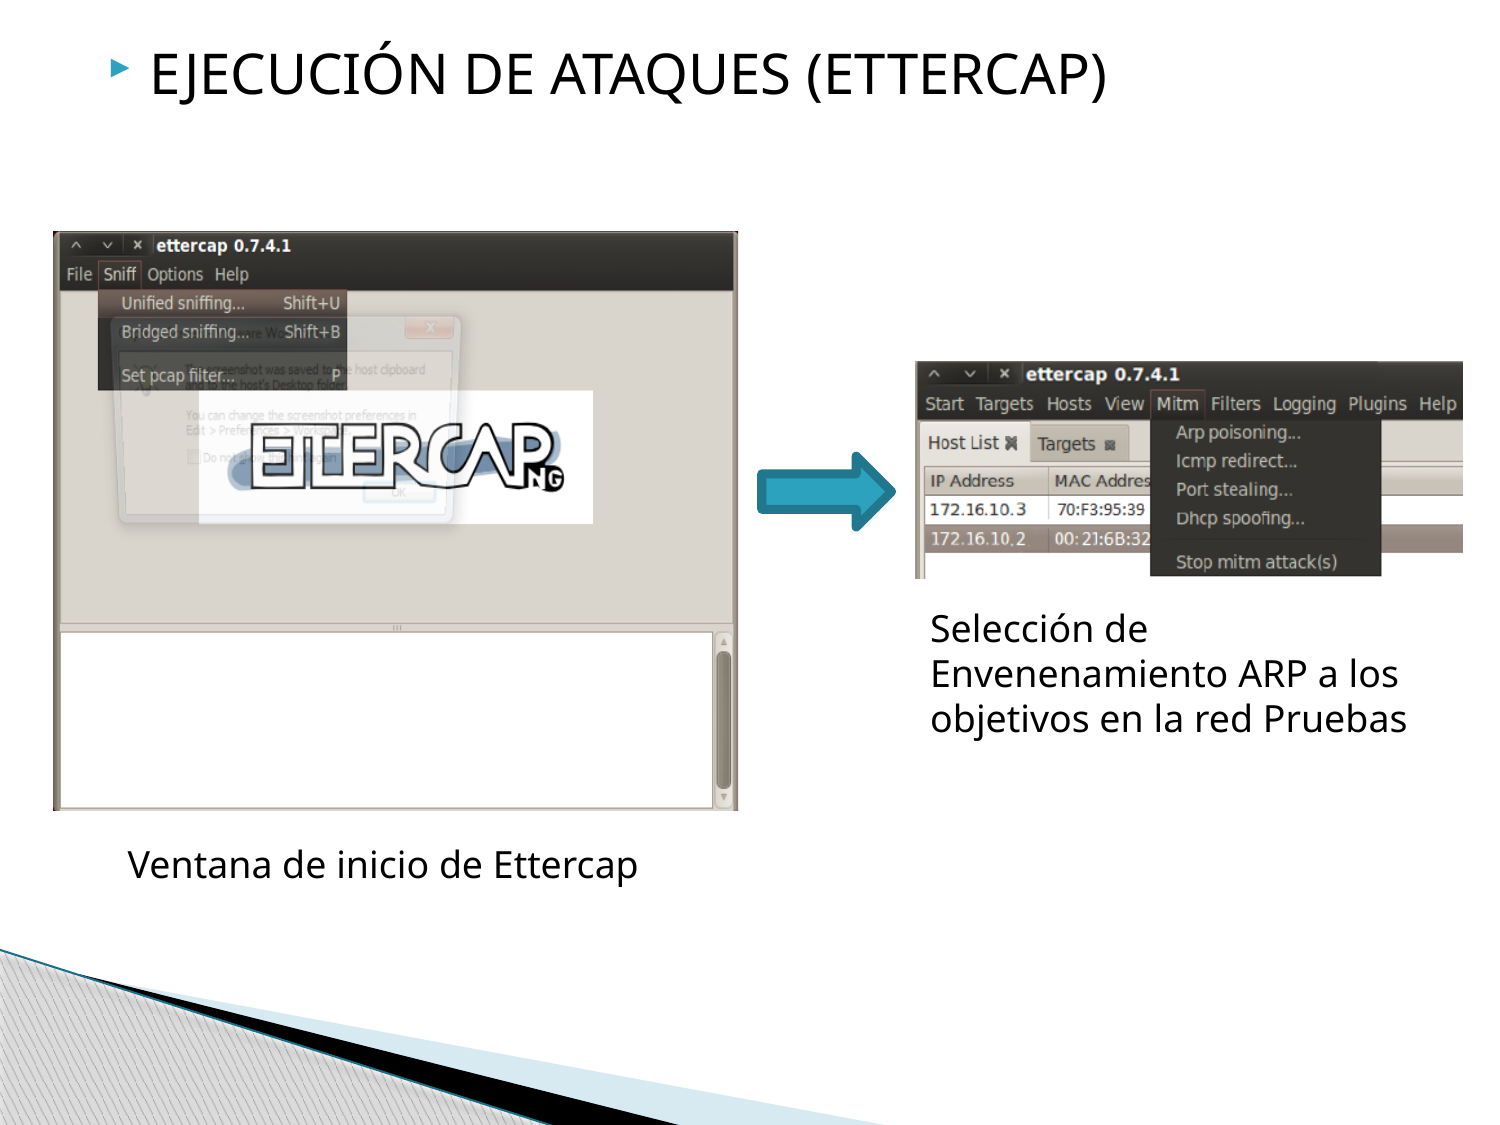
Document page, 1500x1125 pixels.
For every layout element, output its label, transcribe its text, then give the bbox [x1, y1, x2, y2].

picture [52, 231, 739, 811]
text_box Selección de Envenenamiento ARP a los objetivos en la red Pruebas [915, 597, 1447, 748]
picture [915, 361, 1463, 580]
text_box [757, 451, 897, 532]
list EJECUCIÓN DE ATAQUES (ETTERCAP) [75, 30, 1425, 986]
text_box Ventana de inicio de Ettercap [112, 834, 655, 894]
